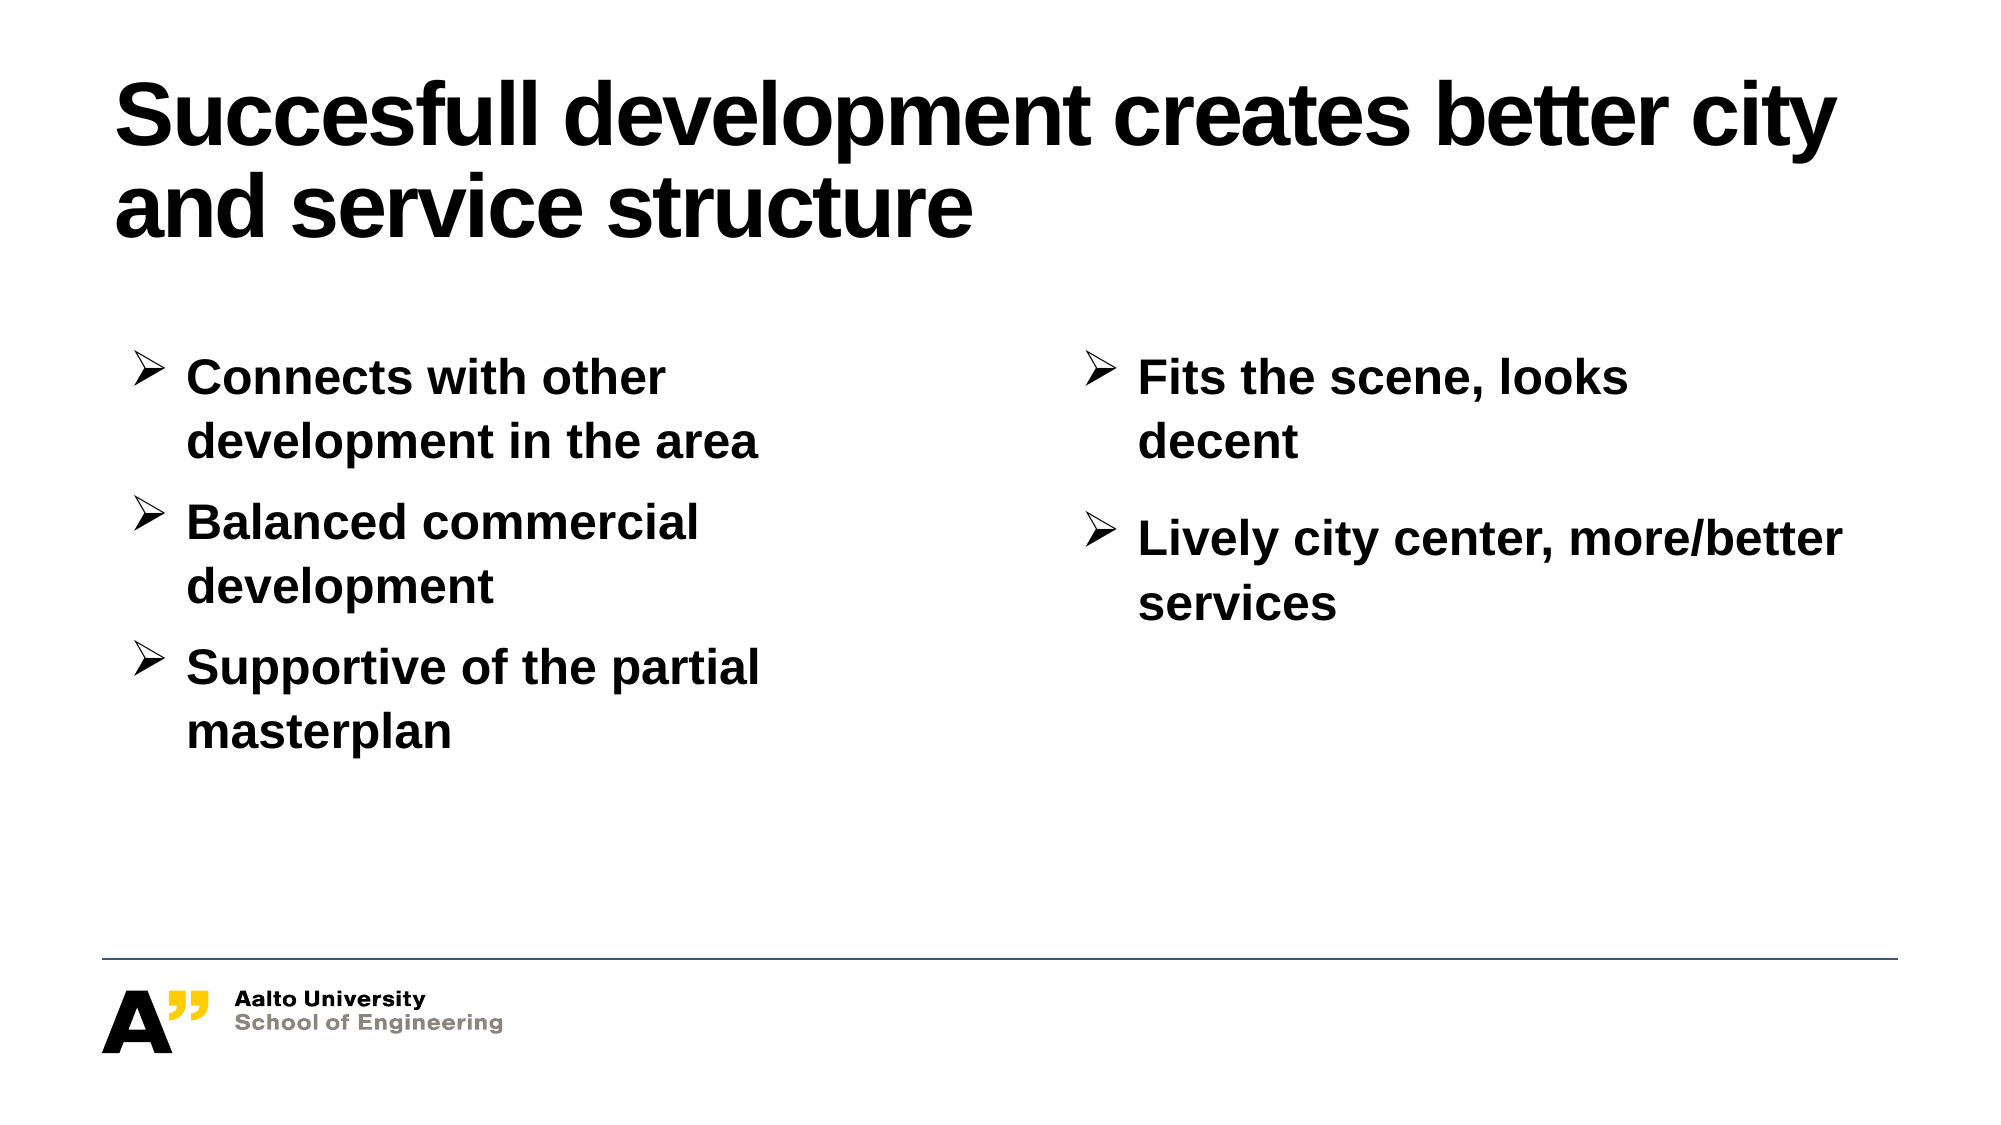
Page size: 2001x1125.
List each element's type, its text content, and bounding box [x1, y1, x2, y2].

text_box Connects with other development in the area Balanced commercial development Supportive of the partial masterplan [115, 332, 998, 766]
title Succesfull development creates better city and service structure [115, 71, 1974, 200]
text_box Lively city center, more/better services [1066, 494, 1890, 638]
text_box Fits the scene, looks decent [1066, 332, 1753, 476]
